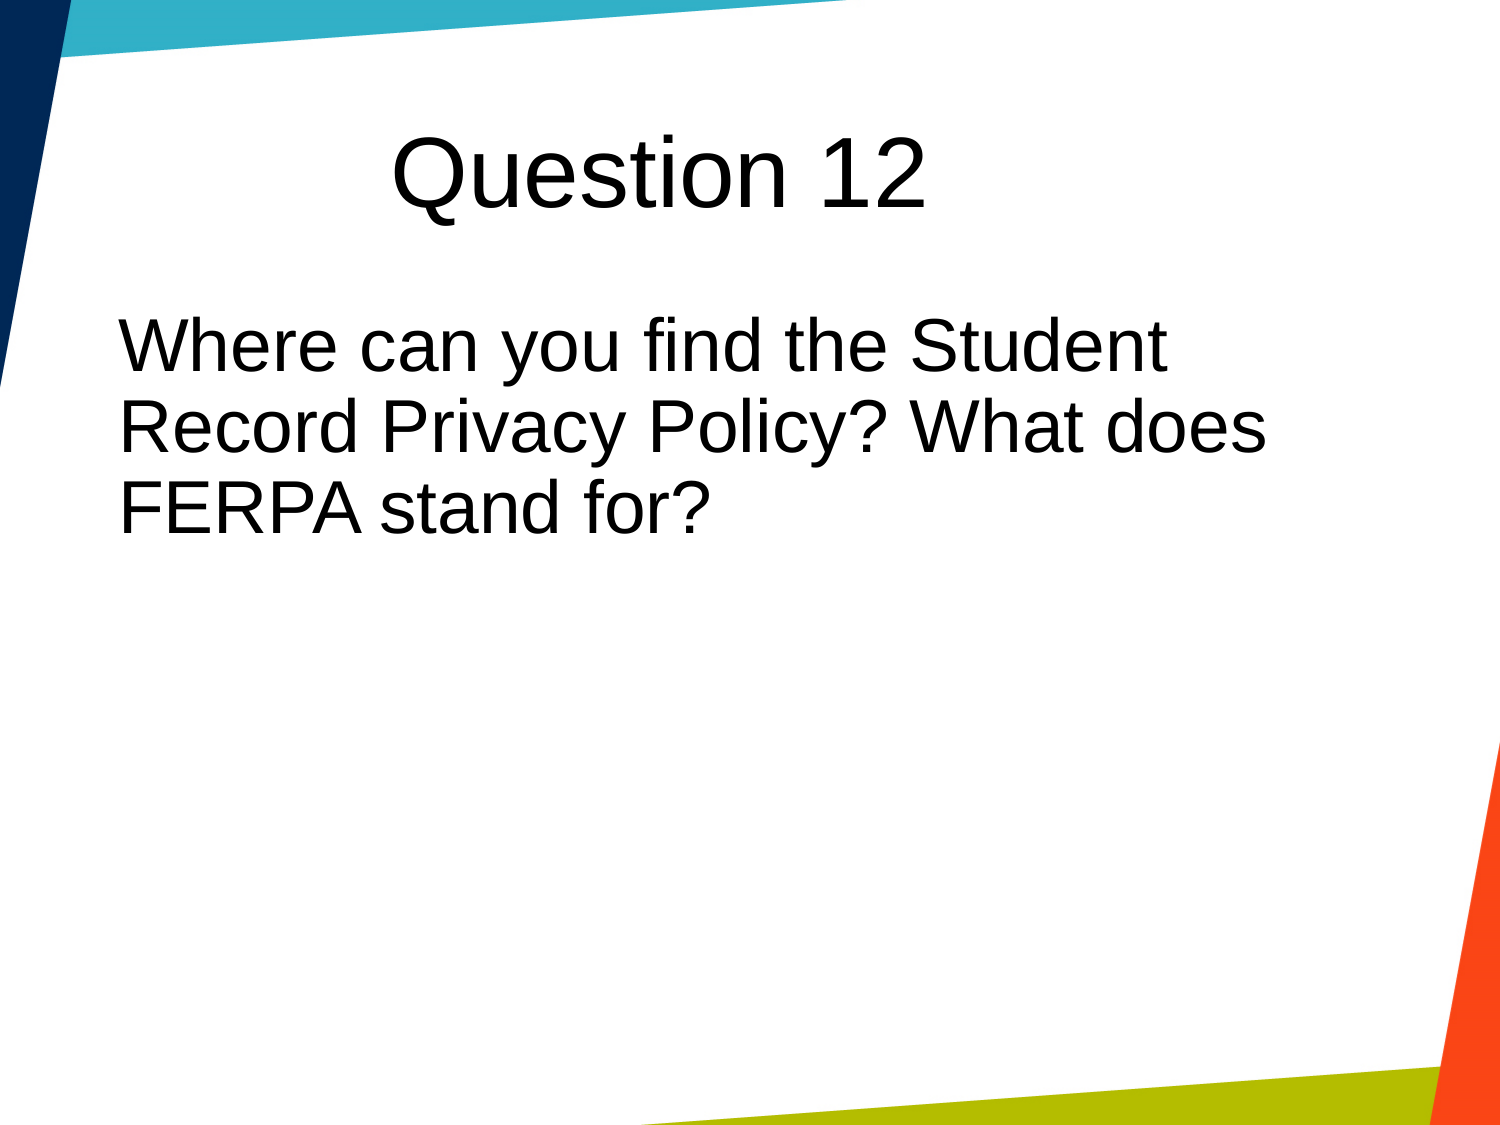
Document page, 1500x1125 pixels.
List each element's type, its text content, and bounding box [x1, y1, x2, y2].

picture [0, 0, 1500, 1125]
list Where can you find the Student Record Privacy Policy? What does FERPA stand for? [103, 299, 1397, 1014]
text_box Question 12 [159, 100, 1161, 236]
